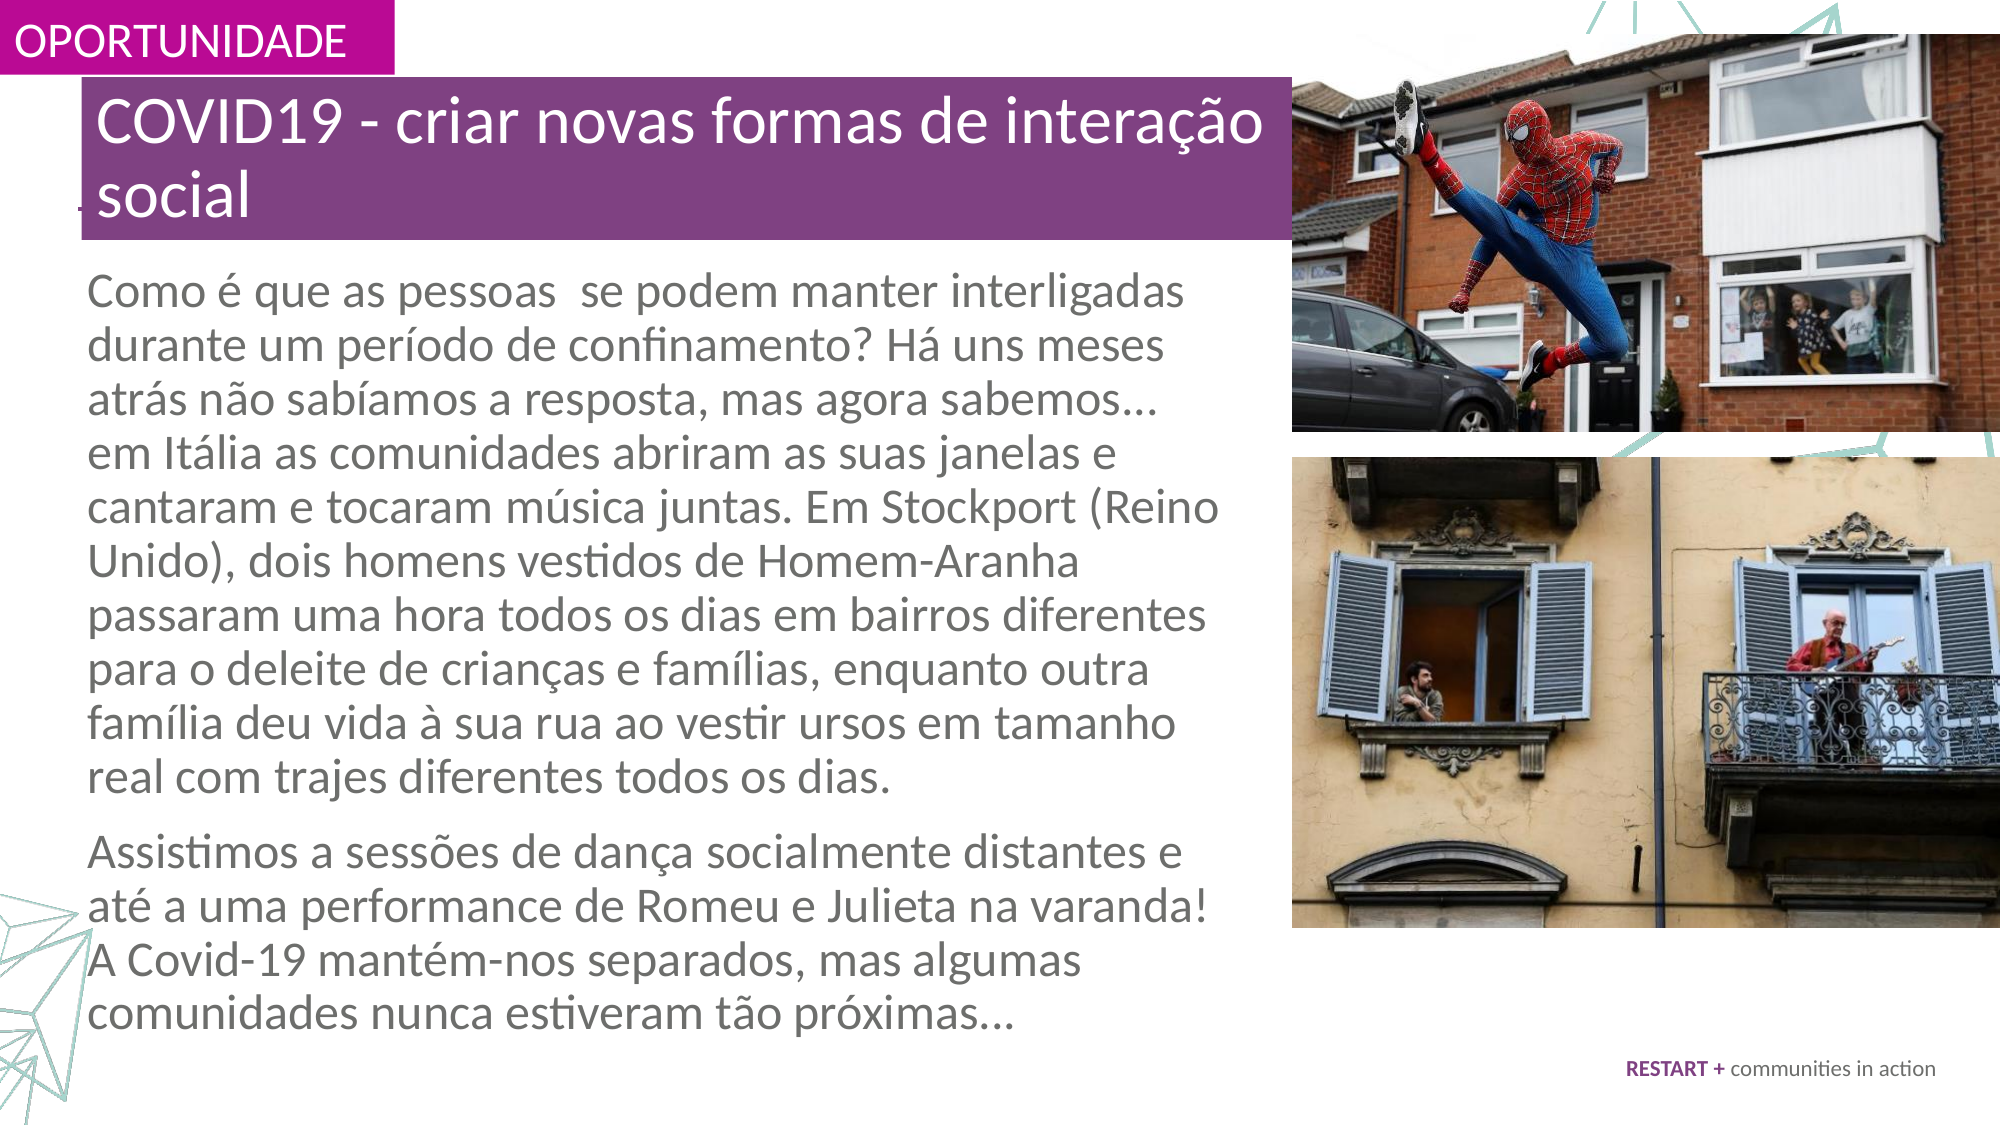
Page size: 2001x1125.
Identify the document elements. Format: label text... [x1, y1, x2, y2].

list COVID19 - criar novas formas de interação social [81, 77, 1291, 240]
list Como é que as pessoas se podem manter interligadas durante um período de confinamento? Há uns meses atrás não sabíamos a resposta, mas agora sabemos... em Itália as comunidades abriram as suas janelas e cantaram e tocaram música juntas. Em Stockport (Reino Unido), dois homens vestidos de Homem-Aranha passaram uma hora todos os dias em bairros diferentes para o deleite de crianças e famílias, enquanto outra família deu vida à sua rua ao vestir ursos em tamanho real com trajes diferentes todos os dias. Assistimos a sessões de dança socialmente distantes e até a uma performance de Romeu e Julieta na varanda! A Covid-19 mantém-nos separados, mas algumas comunidades nunca estiveram tão próximas... [72, 256, 1245, 1125]
picture [0, 869, 72, 1125]
picture [1291, 1, 2000, 928]
text_box OPORTUNIDADE [0, 0, 395, 75]
